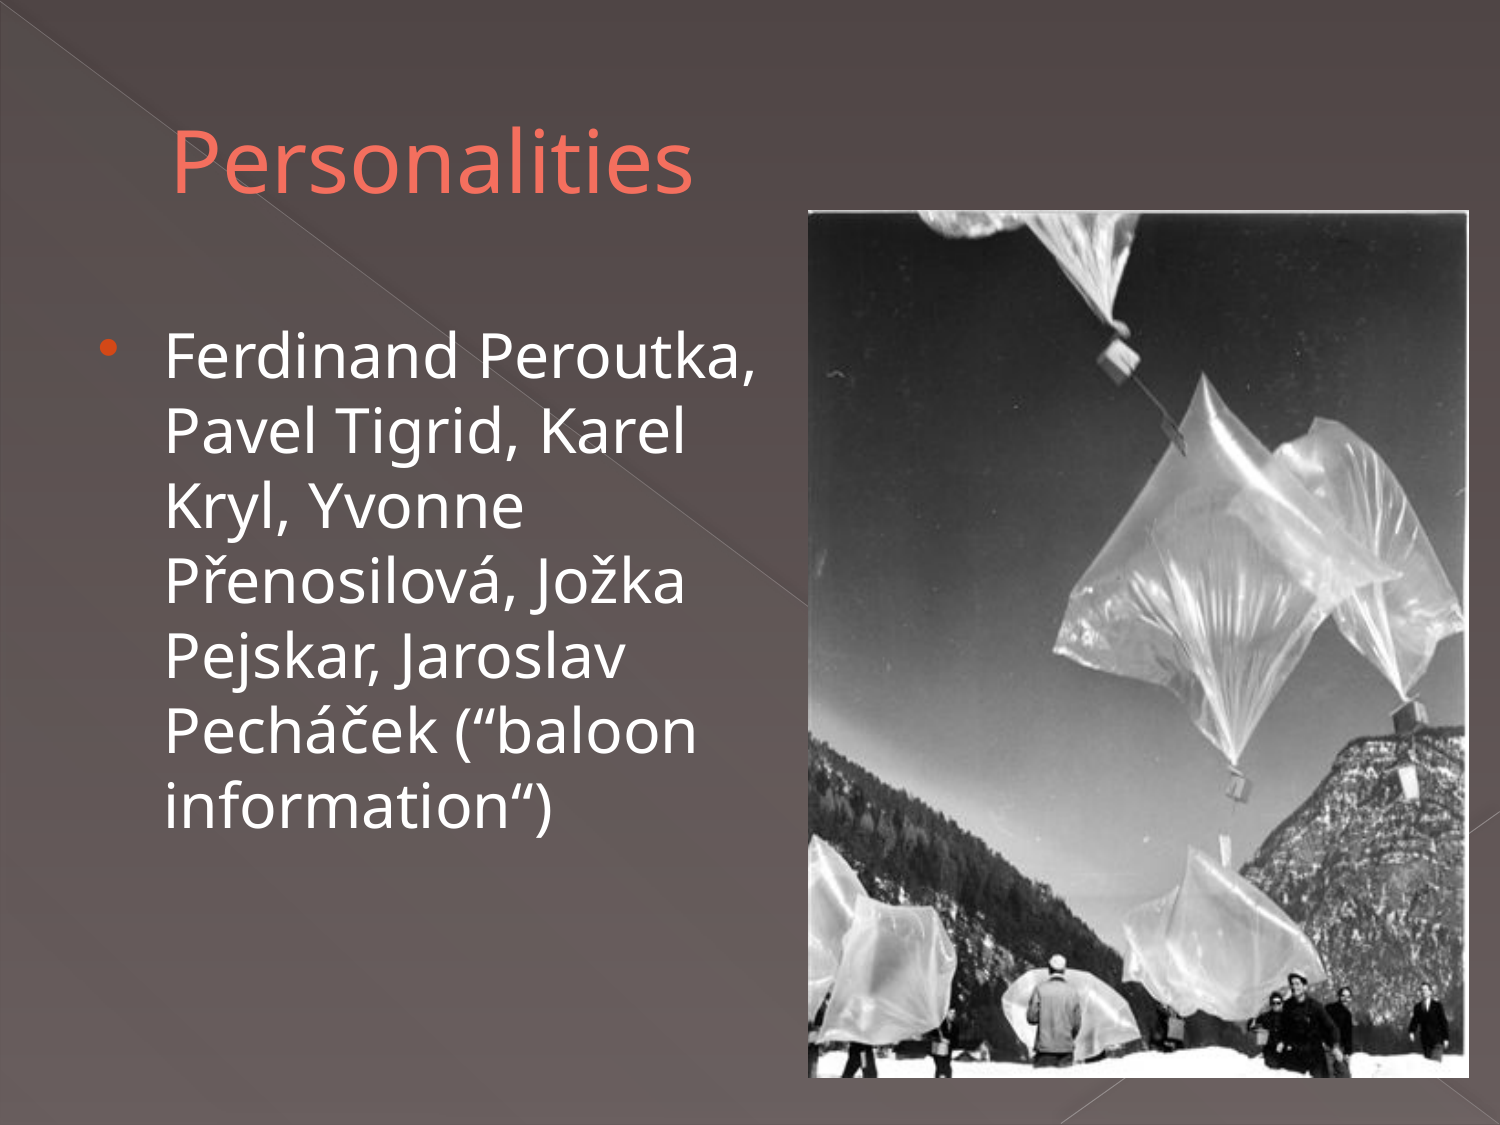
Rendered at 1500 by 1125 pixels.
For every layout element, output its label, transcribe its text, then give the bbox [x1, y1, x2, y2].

picture [808, 210, 1469, 1079]
title Personalities [75, 43, 1425, 274]
list Ferdinand Peroutka, Pavel Tigrid, Karel Kryl, Yvonne Přenosilová, Jožka Pejskar, Jaroslav Pecháček (“baloon information“) [75, 308, 798, 1059]
